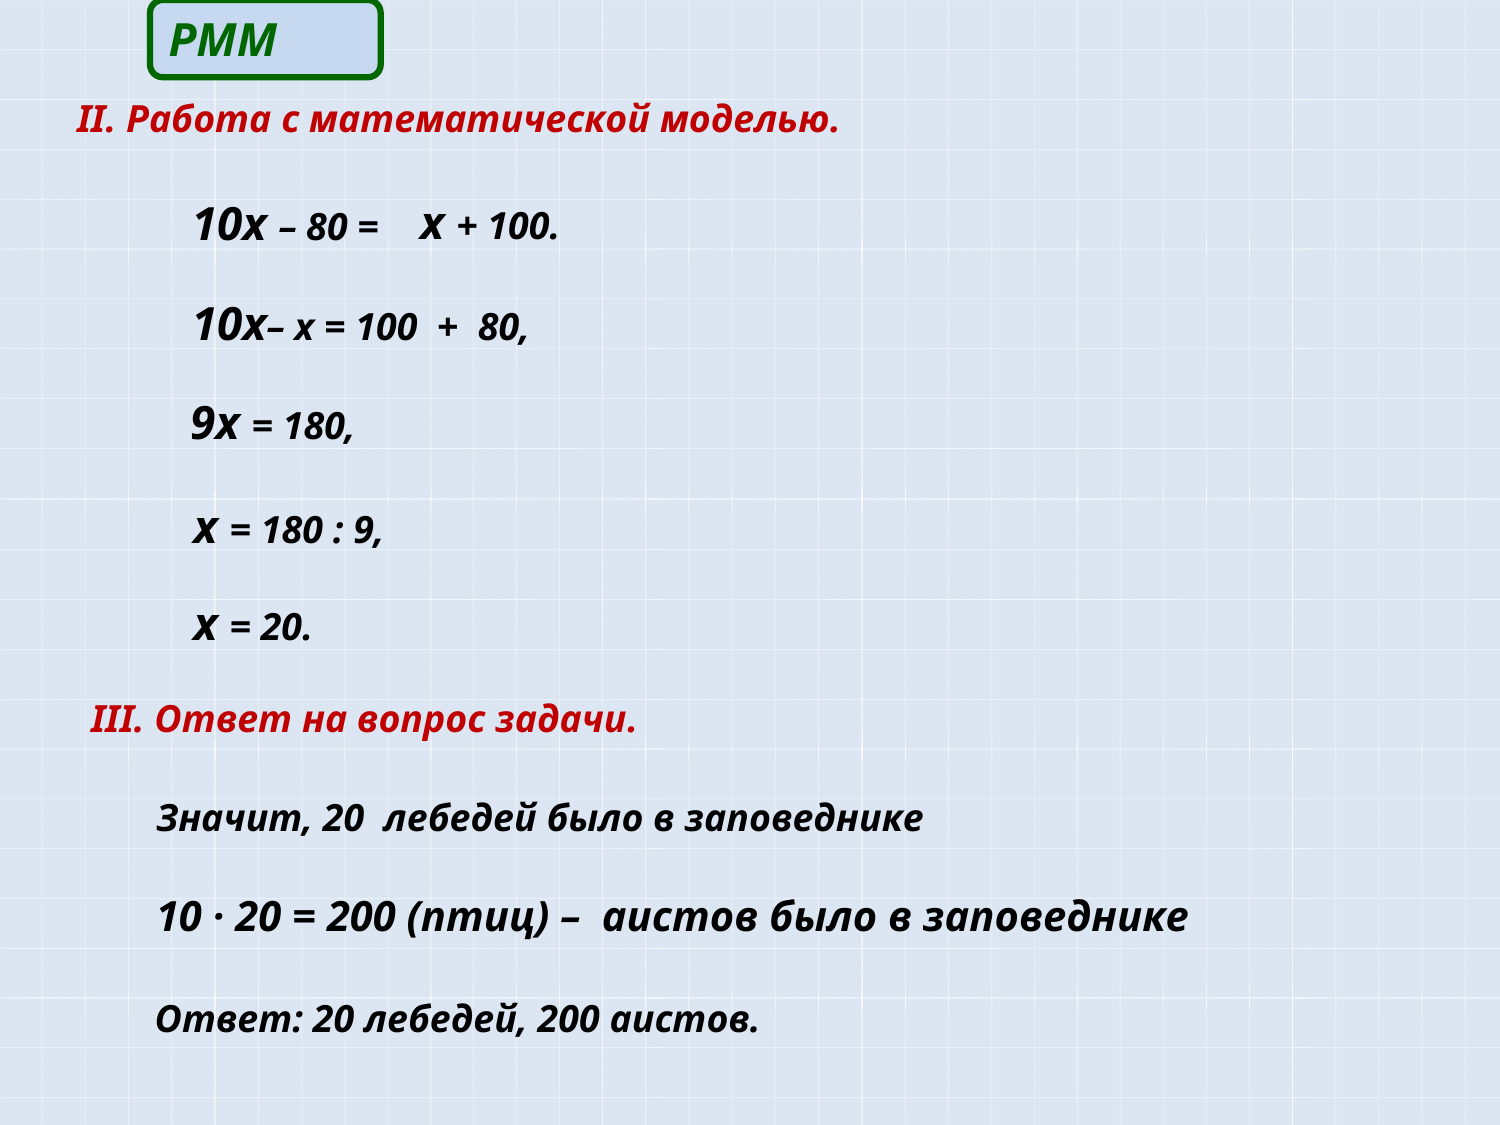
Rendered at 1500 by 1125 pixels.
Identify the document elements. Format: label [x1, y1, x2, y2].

text_box [0, 0, 1500, 1125]
